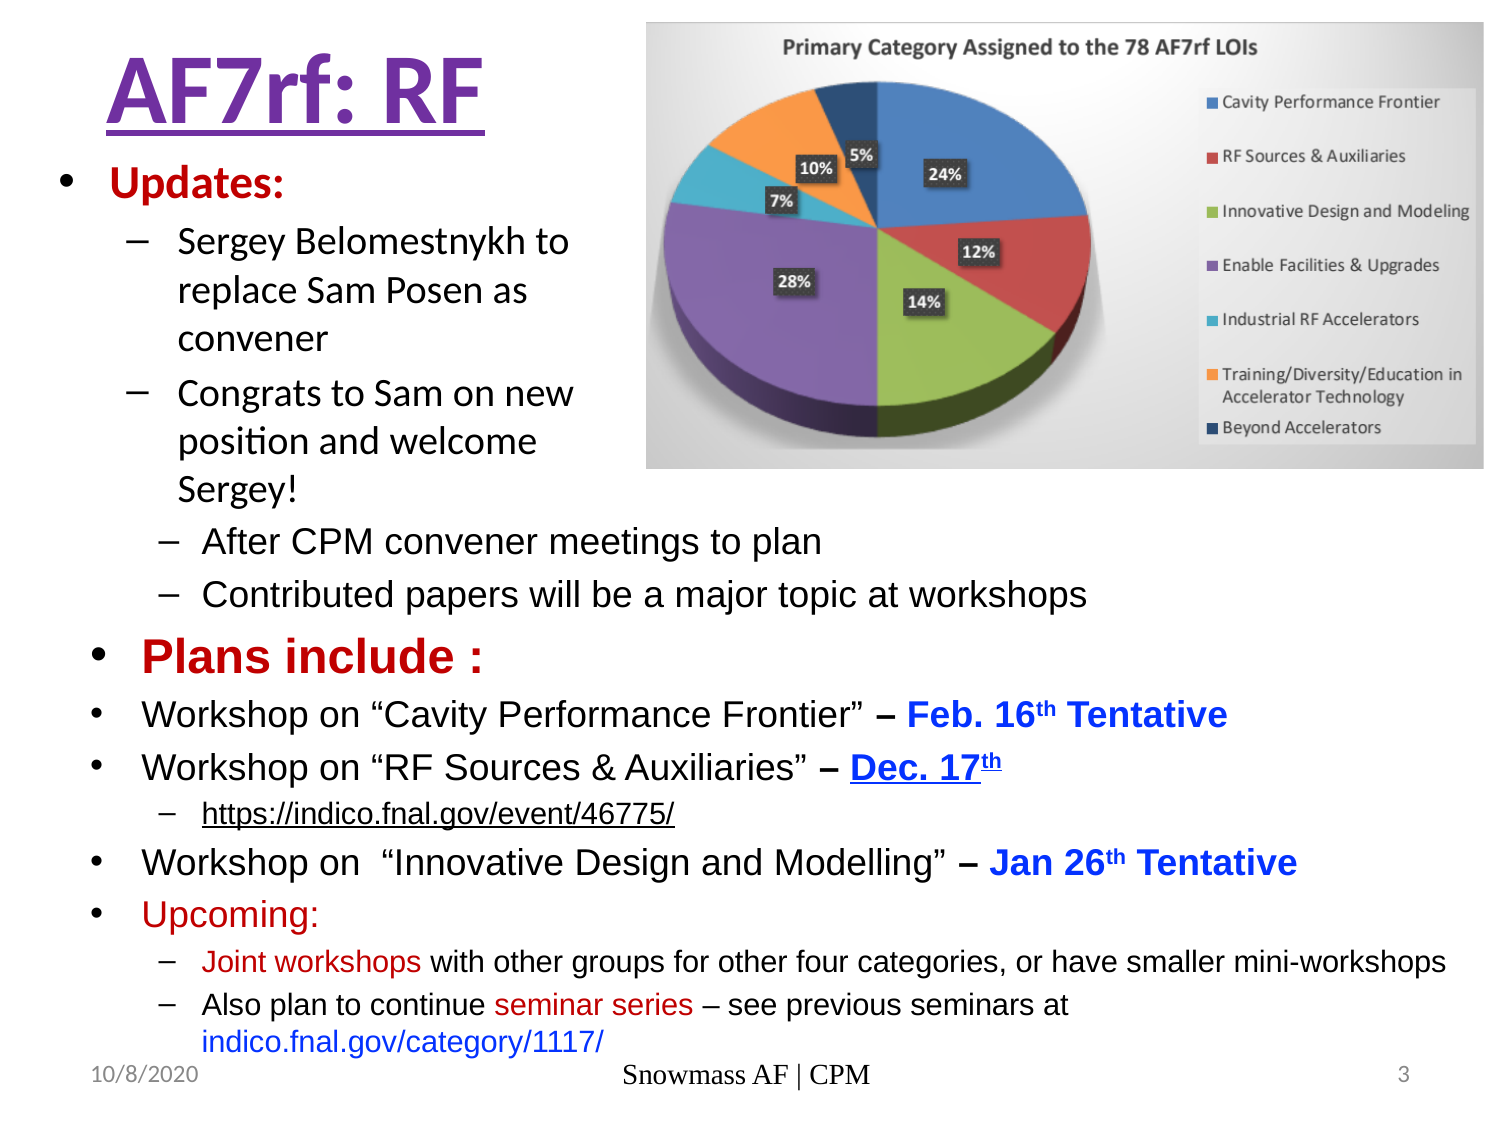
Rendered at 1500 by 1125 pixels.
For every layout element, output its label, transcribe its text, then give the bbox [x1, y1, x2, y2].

picture [645, 22, 1484, 470]
text_box After CPM convener meetings to plan Contributed papers will be a major topic at workshops Plans include : Workshop on “Cavity Performance Frontier” – Feb. 16th Tentative Workshop on “RF Sources & Auxiliaries” – Dec. 17th https://indico.fnal.gov/event/46775/ Workshop on “Innovative Design and Modelling” – Jan 26th Tentative Upcoming: Joint workshops with other groups for other four categories, or have smaller mini-workshops Also plan to continue seminar series – see previous seminars at indico.fnal.gov/category/1117/ [74, 509, 1484, 1105]
title AF7rf: RF [0, 14, 592, 152]
list Updates: Sergey Belomestnykh to replace Sam Posen as convener Congrats to Sam on new position and welcome Sergey! [26, 144, 646, 520]
